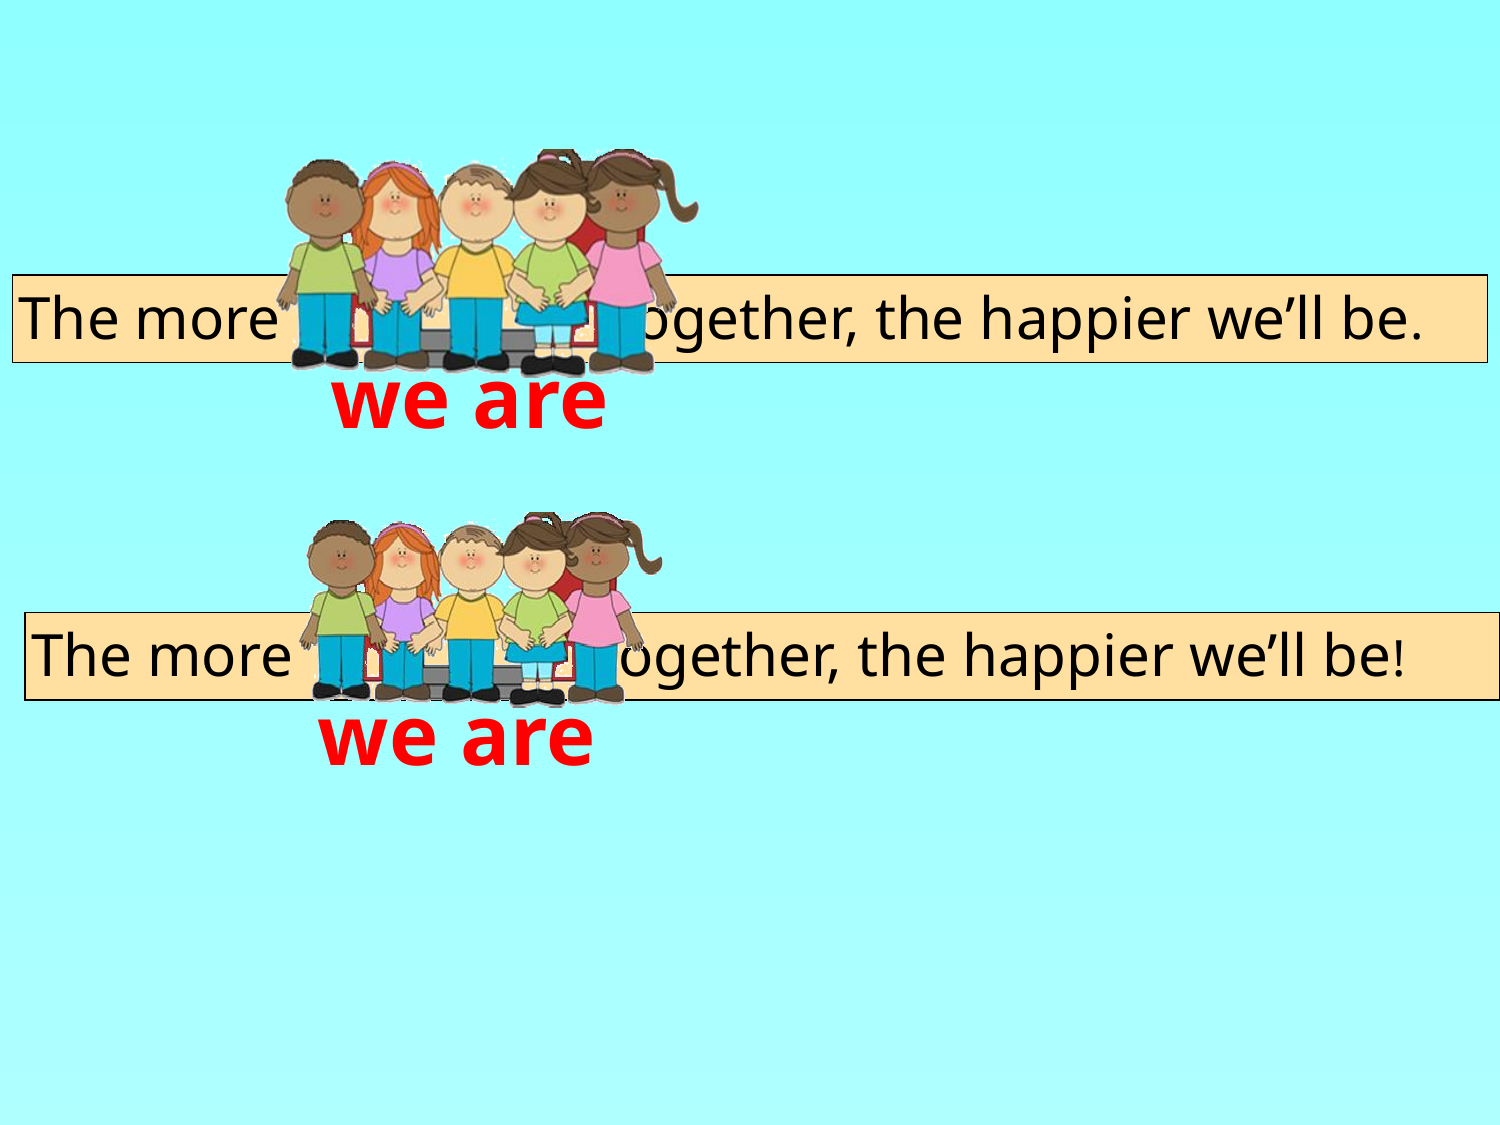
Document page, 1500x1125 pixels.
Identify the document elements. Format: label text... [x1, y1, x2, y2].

picture [274, 149, 701, 413]
text_box The more together, the happier we’ll be! [666, 612, 1500, 700]
picture [297, 512, 663, 738]
text_box we are [299, 422, 639, 453]
text_box we are [287, 675, 627, 790]
text_box The more together, the happier we’ll be! [24, 612, 292, 700]
text_box The more together, the happier we’ll be. [704, 274, 1488, 363]
text_box The more together, the happier we’ll be. [12, 274, 269, 363]
